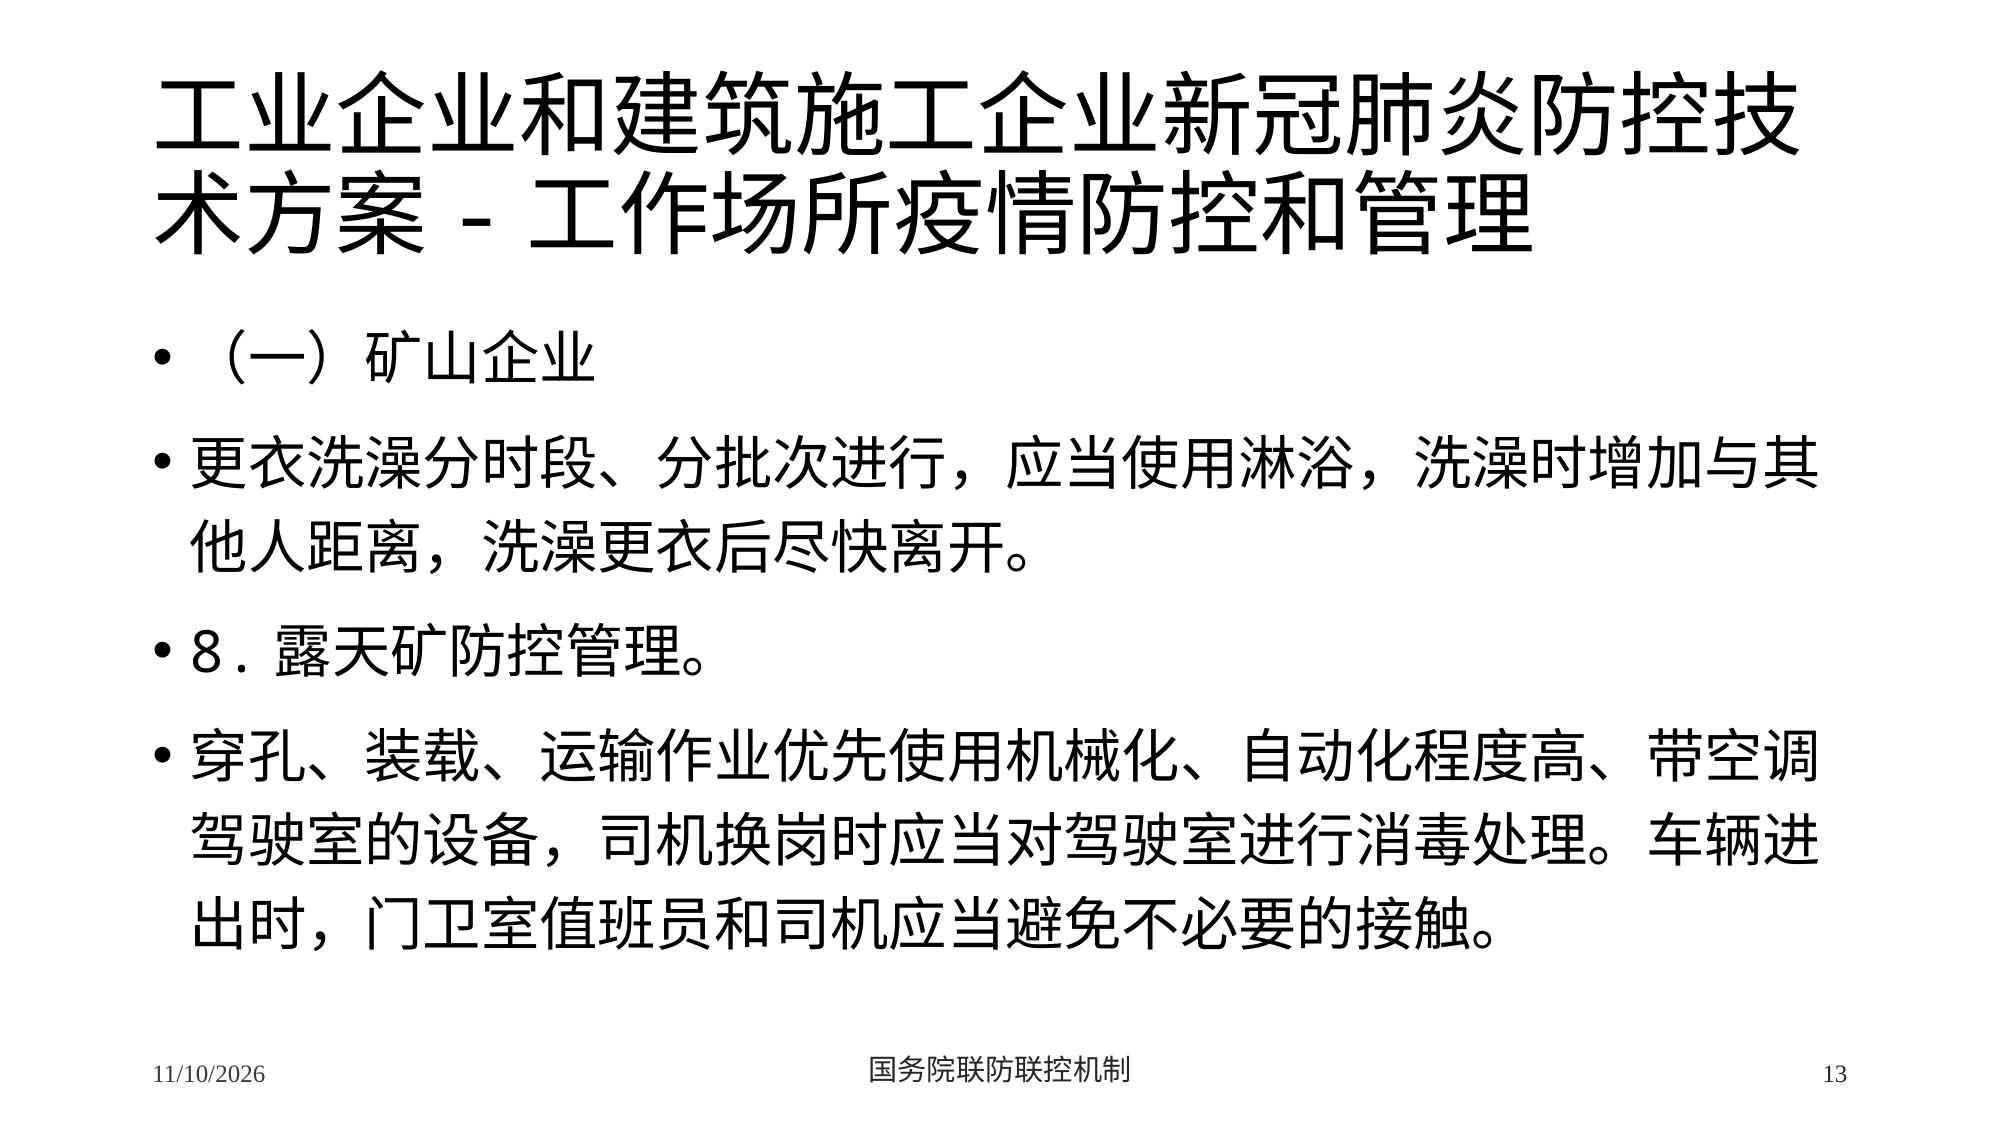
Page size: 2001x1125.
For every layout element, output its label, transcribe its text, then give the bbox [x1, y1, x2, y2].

footer 国务院联防联控机制 [662, 1042, 1338, 1103]
list （一）矿山企业 更衣洗澡分时段、分批次进行，应当使用淋浴，洗澡时增加与其他人距离，洗澡更衣后尽快离开。 8.露天矿防控管理。 穿孔、装载、运输作业优先使用机械化、自动化程度高、带空调驾驶室的设备，司机换岗时应当对驾驶室进行消毒处理。车辆进出时，门卫室值班员和司机应当避免不必要的接触。 [137, 299, 1863, 1043]
title 工业企业和建筑施工企业新冠肺炎防控技术方案-工作场所疫情防控和管理 [137, 59, 1863, 278]
slide_number 13 [1412, 1042, 1863, 1103]
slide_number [137, 1042, 588, 1103]
